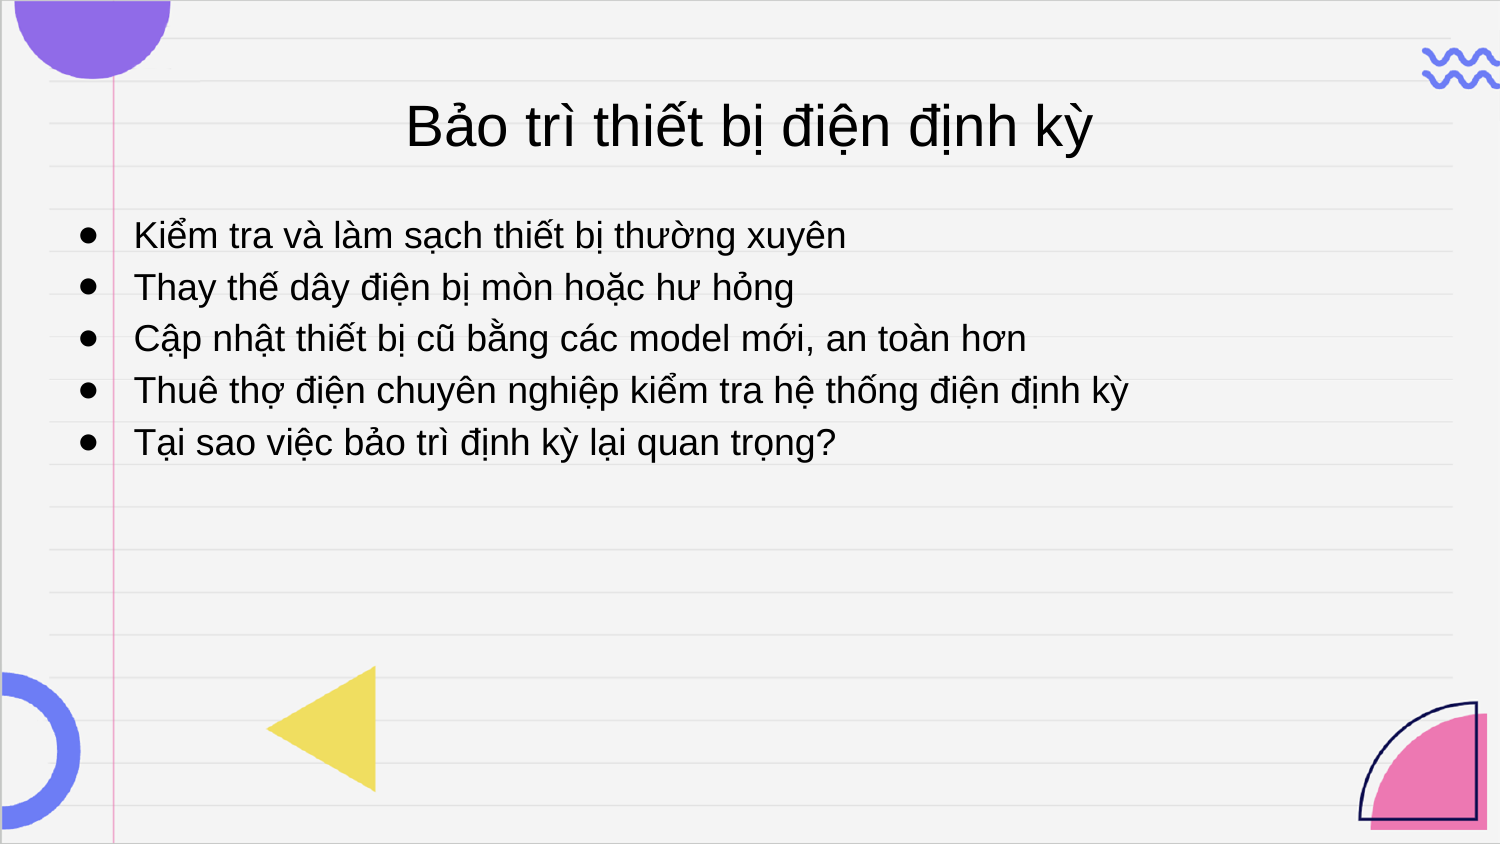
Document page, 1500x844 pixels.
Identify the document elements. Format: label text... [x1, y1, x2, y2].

title Bảo trì thiết bị điện định kỳ [51, 72, 1449, 167]
list Kiểm tra và làm sạch thiết bị thường xuyên Thay thế dây điện bị mòn hoặc hư hỏng Cập nhật thiết bị cũ bằng các model mới, an toàn hơn Thuê thợ điện chuyên nghiệp kiểm tra hệ thống điện định kỳ Tại sao việc bảo trì định kỳ lại quan trọng? [43, 189, 1232, 750]
picture [0, 0, 1500, 844]
